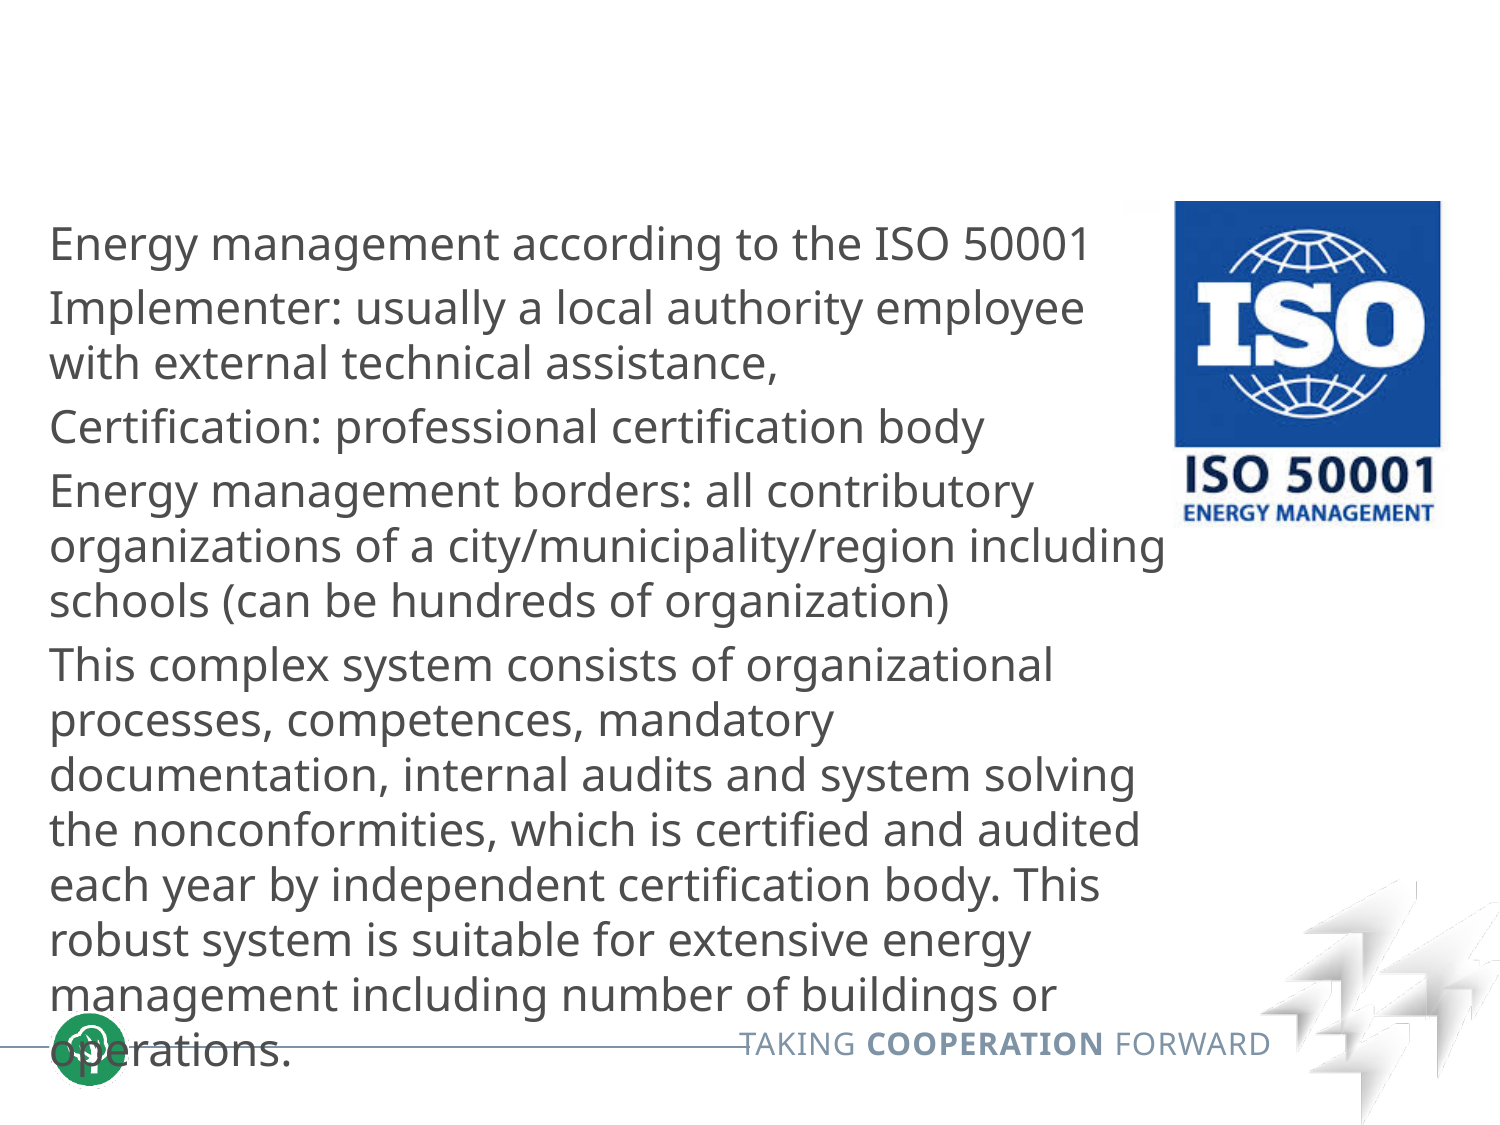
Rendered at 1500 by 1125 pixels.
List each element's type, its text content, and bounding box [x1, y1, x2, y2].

picture [1260, 878, 1500, 1125]
list Energy management according to the ISO 50001 Implementer: usually a local authority employee with external technical assistance, Certification: professional certification body Energy management borders: all contributory organizations of a city/municipality/region including schools (can be hundreds of organization) This complex system consists of organizational processes, competences, mandatory documentation, internal audits and system solving the nonconformities, which is certified and audited each year by independent certification body. This robust system is suitable for extensive energy management including number of buildings or operations. [48, 214, 1169, 899]
picture [1123, 201, 1500, 529]
picture [49, 1009, 129, 1089]
